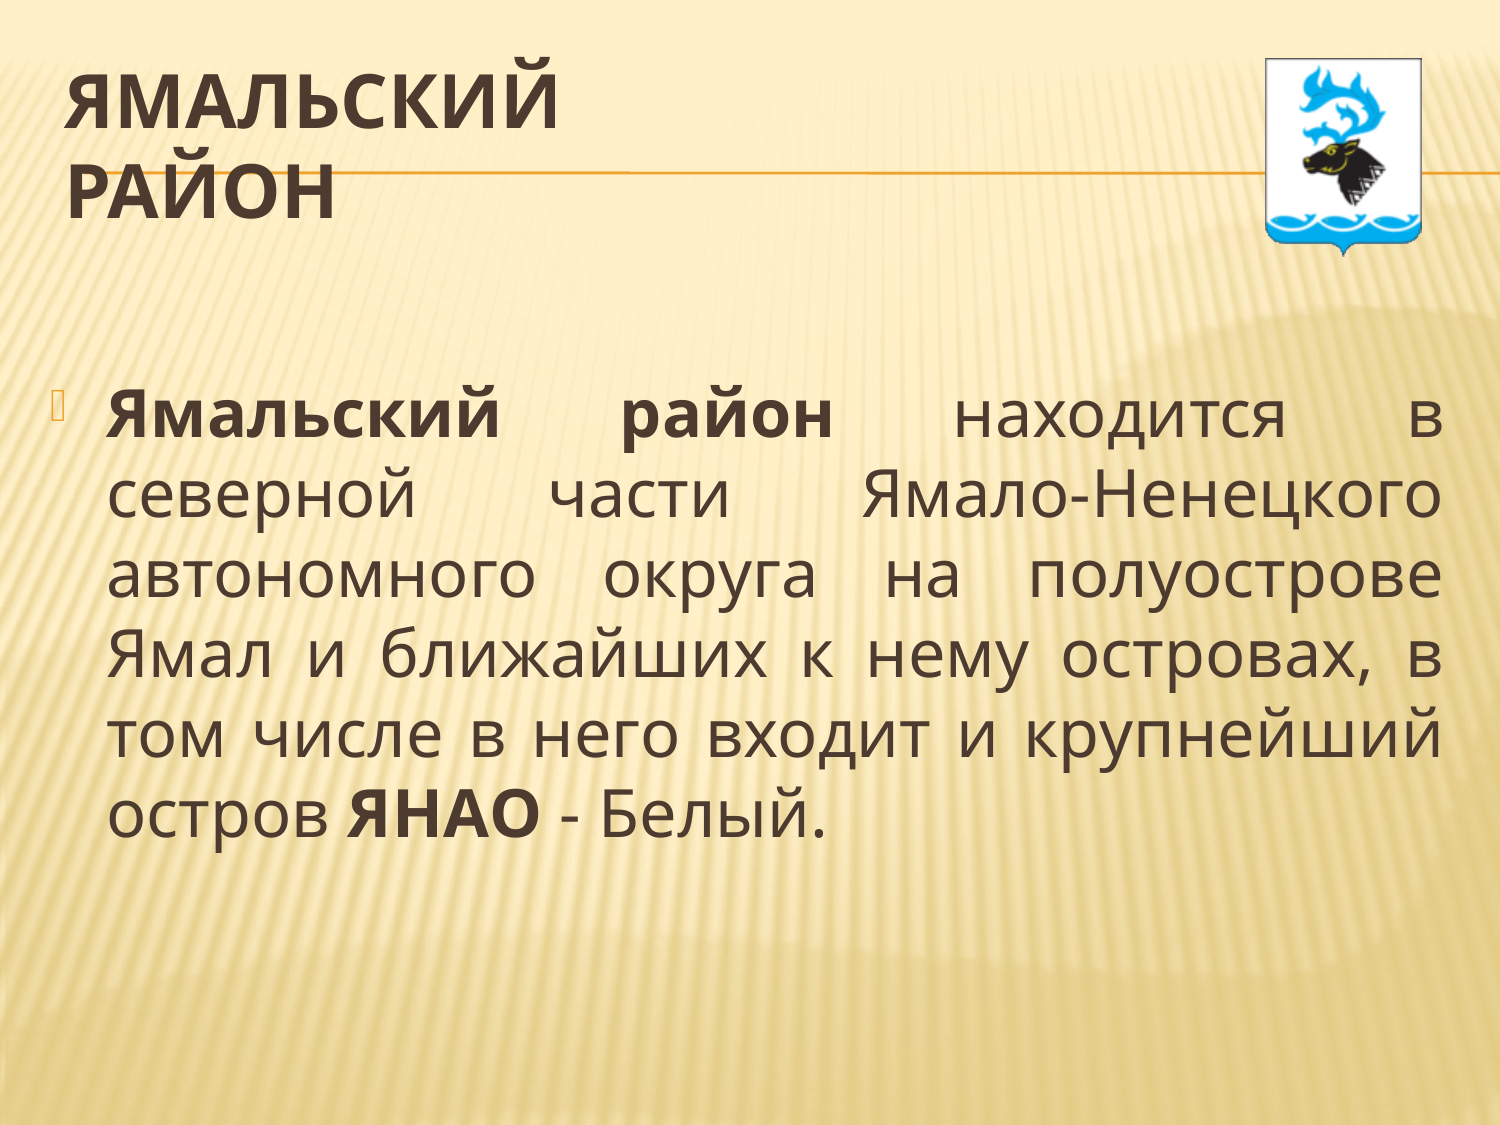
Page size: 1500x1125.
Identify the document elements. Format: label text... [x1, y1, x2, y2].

list Ямальский район находится в северной части Ямало-Ненецкого автономного округа на полуострове Ямал и ближайших к нему островах, в том числе в него входит и крупнейший остров ЯНАО - Белый. [35, 363, 1461, 894]
title Ямальский район [50, 75, 809, 213]
picture [1265, 58, 1423, 258]
